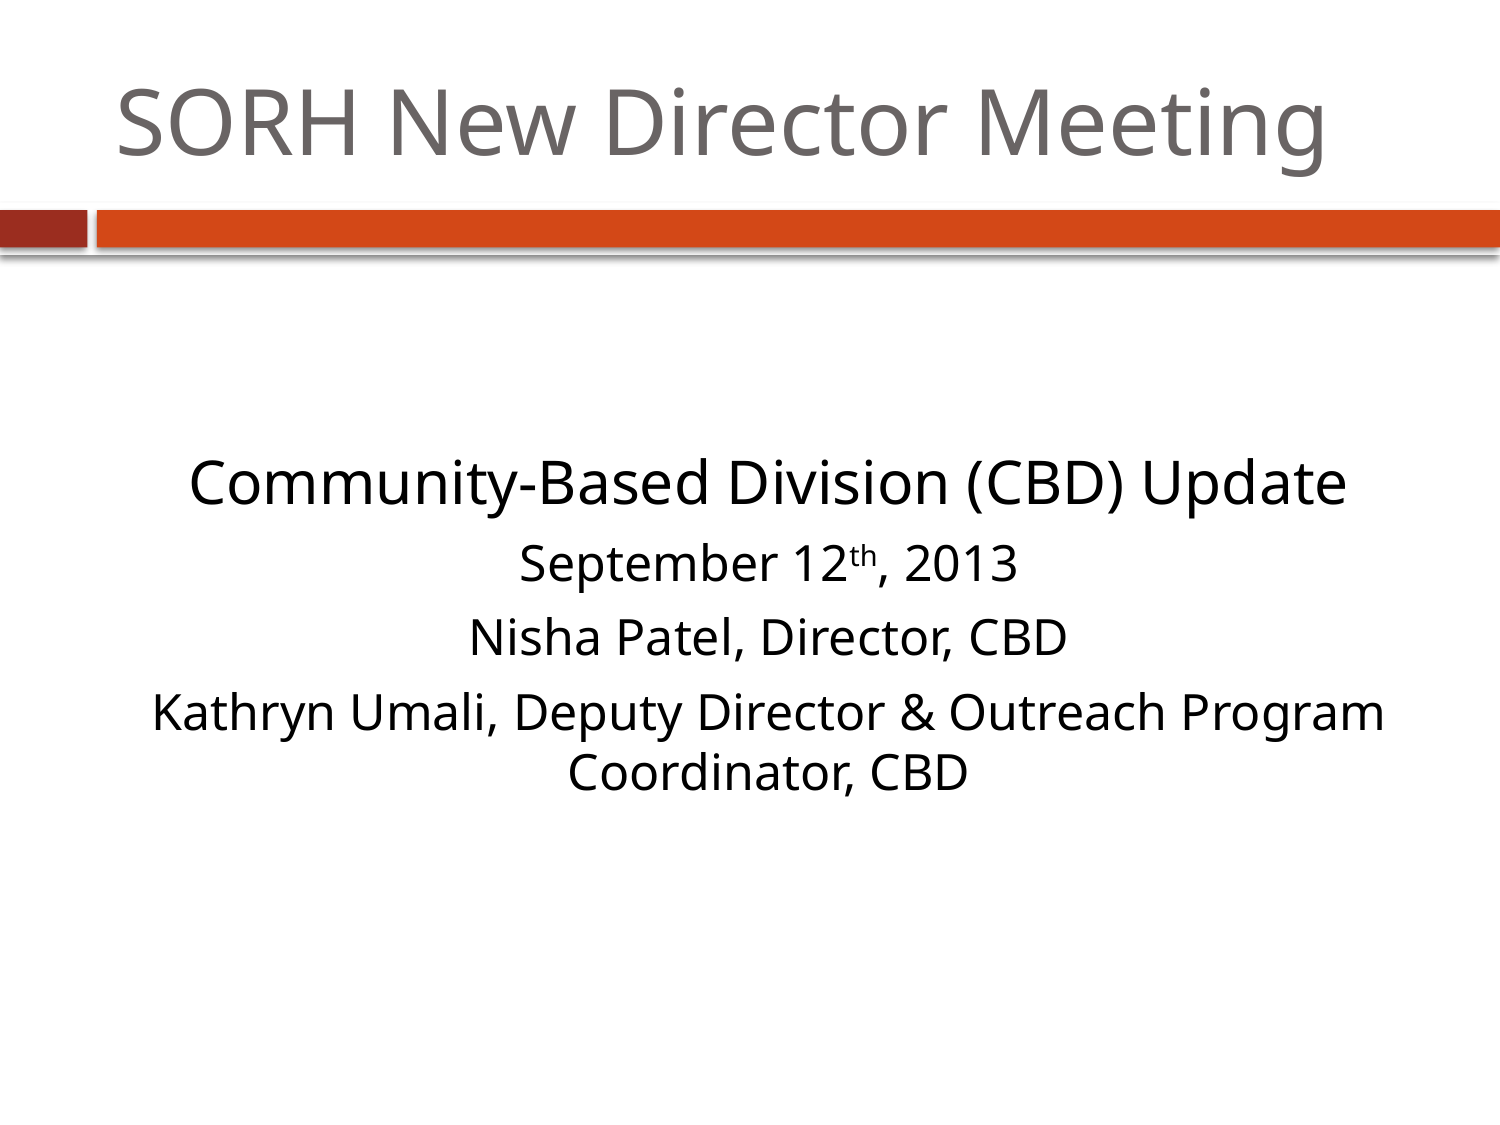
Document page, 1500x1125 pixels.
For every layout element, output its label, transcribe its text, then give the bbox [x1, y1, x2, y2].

list Community-Based Division (CBD) Update September 12th, 2013 Nisha Patel, Director, CBD Kathryn Umali, Deputy Director & Outreach Program Coordinator, CBD [100, 262, 1438, 1000]
title SORH New Director Meeting [100, 37, 1438, 200]
